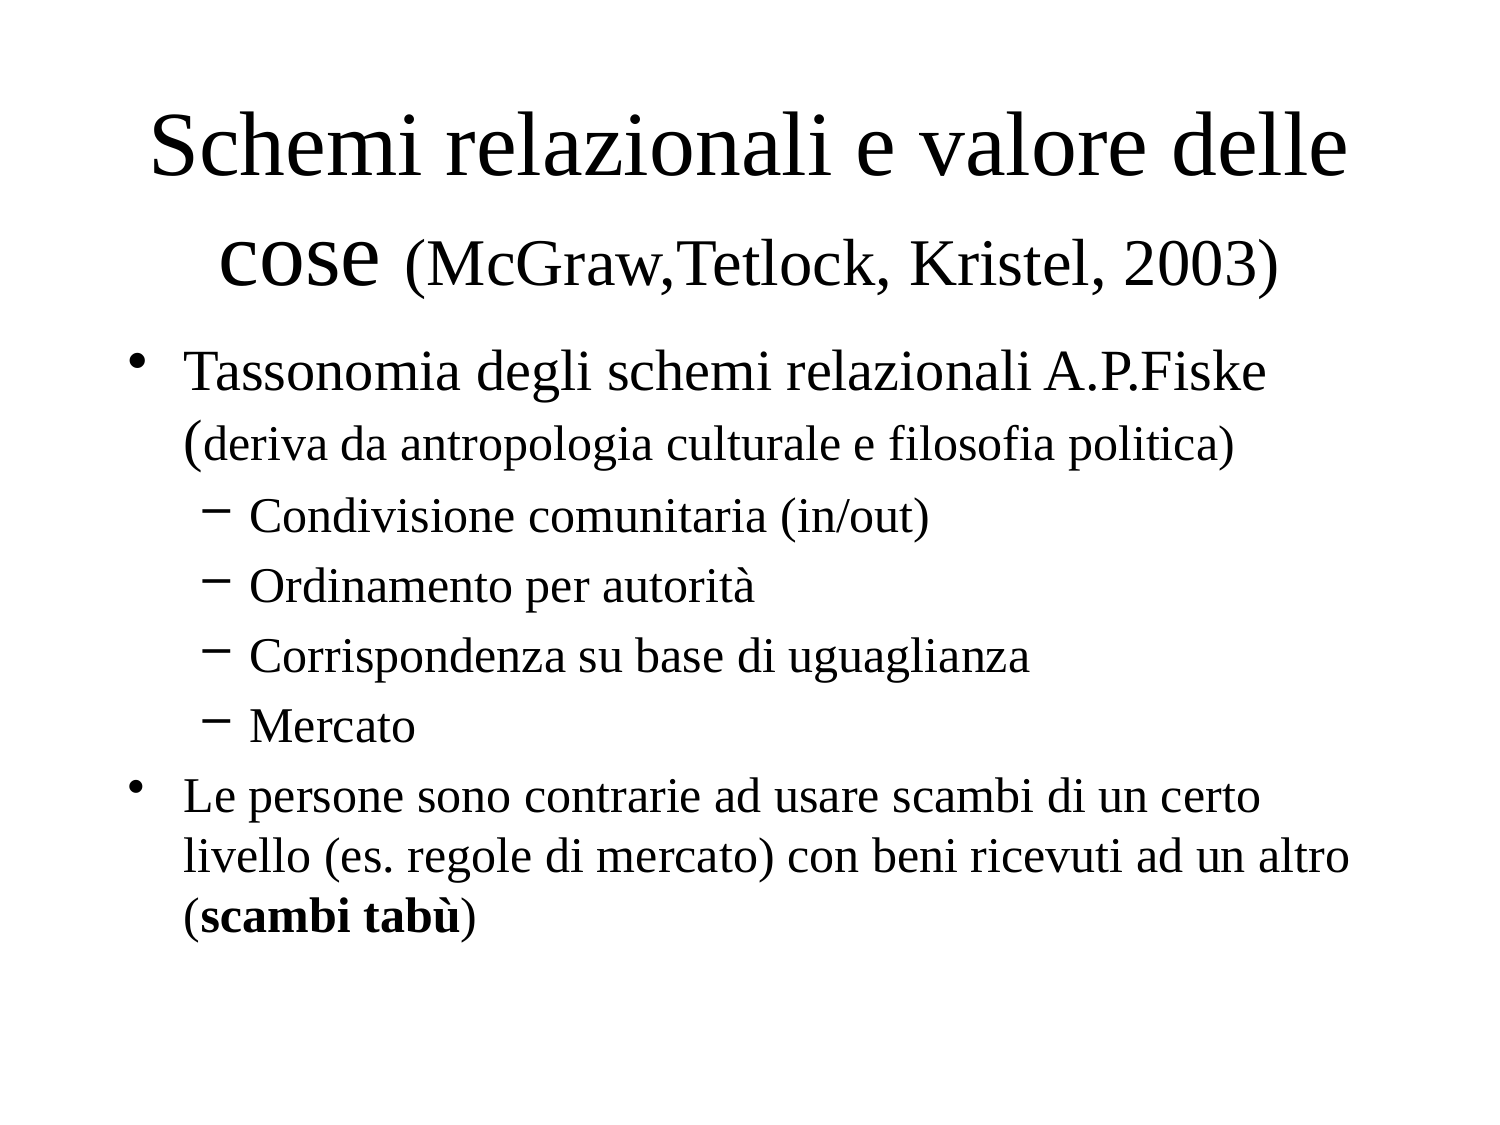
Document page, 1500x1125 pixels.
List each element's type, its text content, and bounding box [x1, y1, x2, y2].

list Tassonomia degli schemi relazionali A.P.Fiske (deriva da antropologia culturale e filosofia politica) Condivisione comunitaria (in/out) Ordinamento per autorità Corrispondenza su base di uguaglianza Mercato Le persone sono contrarie ad usare scambi di un certo livello (es. regole di mercato) con beni ricevuti ad un altro (scambi tabù) [112, 324, 1388, 1001]
title Schemi relazionali e valore delle cose (McGraw,Tetlock, Kristel, 2003) [112, 99, 1388, 288]
